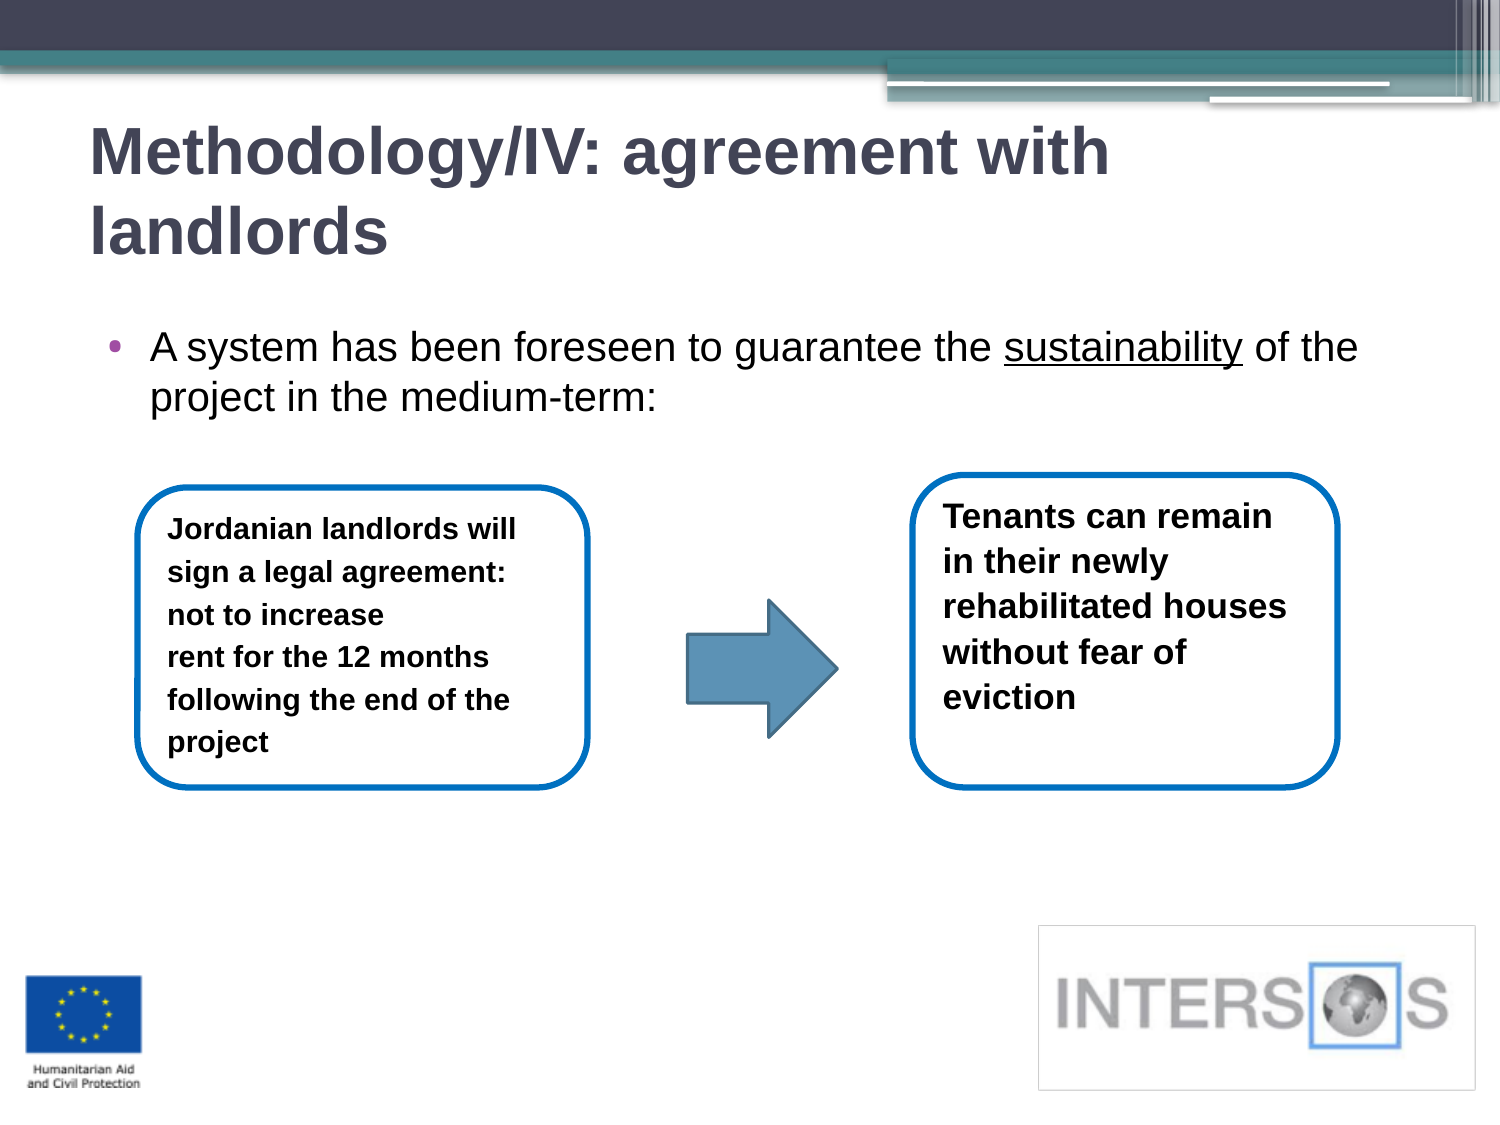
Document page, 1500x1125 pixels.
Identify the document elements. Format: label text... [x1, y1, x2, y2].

title Methodology/IV: agreement with landlords [75, 99, 1425, 275]
picture [1037, 924, 1477, 1092]
list A system has been foreseen to guarantee the sustainability of the project in the medium-term: [75, 312, 1425, 1079]
picture [24, 974, 144, 1088]
text_box Tenants can remain in their newly rehabilitated houses without fear of eviction [910, 473, 1340, 790]
text_box [685, 598, 839, 739]
text_box Jordanian landlords will sign a legal agreement: not to increase rent for the 12 months following the end of the project [135, 485, 589, 790]
